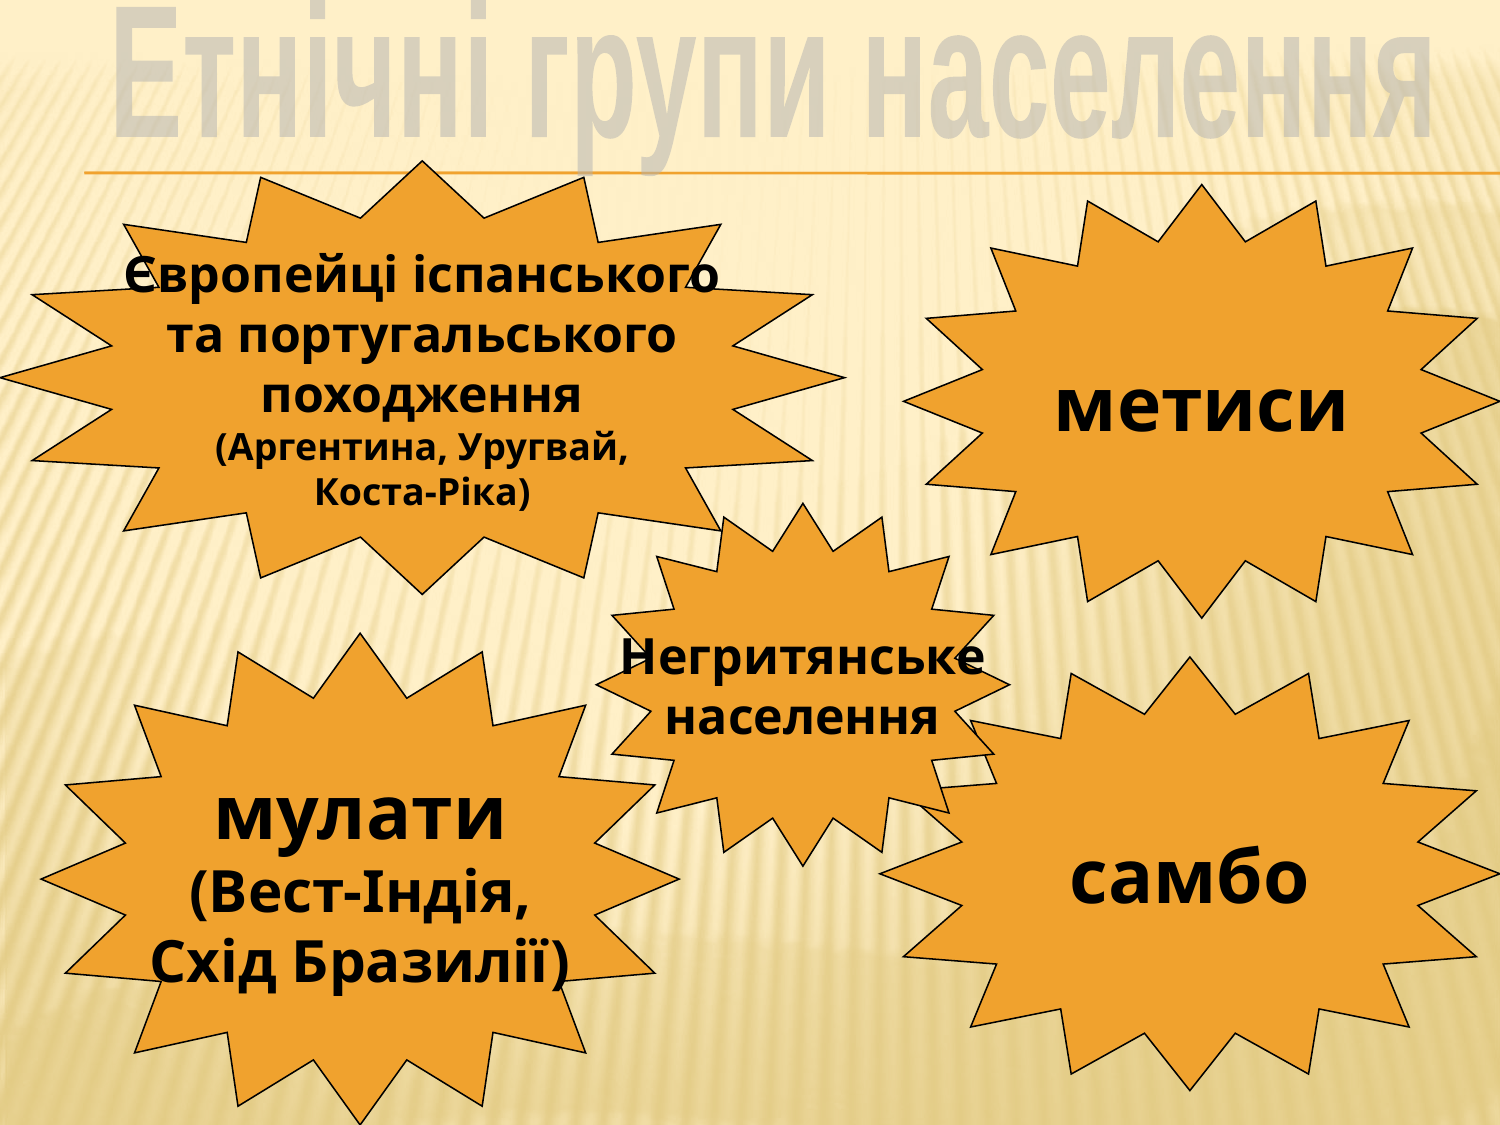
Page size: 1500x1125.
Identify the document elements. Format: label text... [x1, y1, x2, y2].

text_box метиси [903, 184, 1500, 619]
text_box самбо [879, 656, 1500, 1091]
text_box Негритянське населення [596, 503, 1010, 867]
text_box мулати (Вест-Індія, Схід Бразилії) [41, 633, 680, 1125]
text_box Європейці іспанського та португальського походження (Аргентина, Уругвай, Коста-Ріка) [0, 160, 845, 595]
